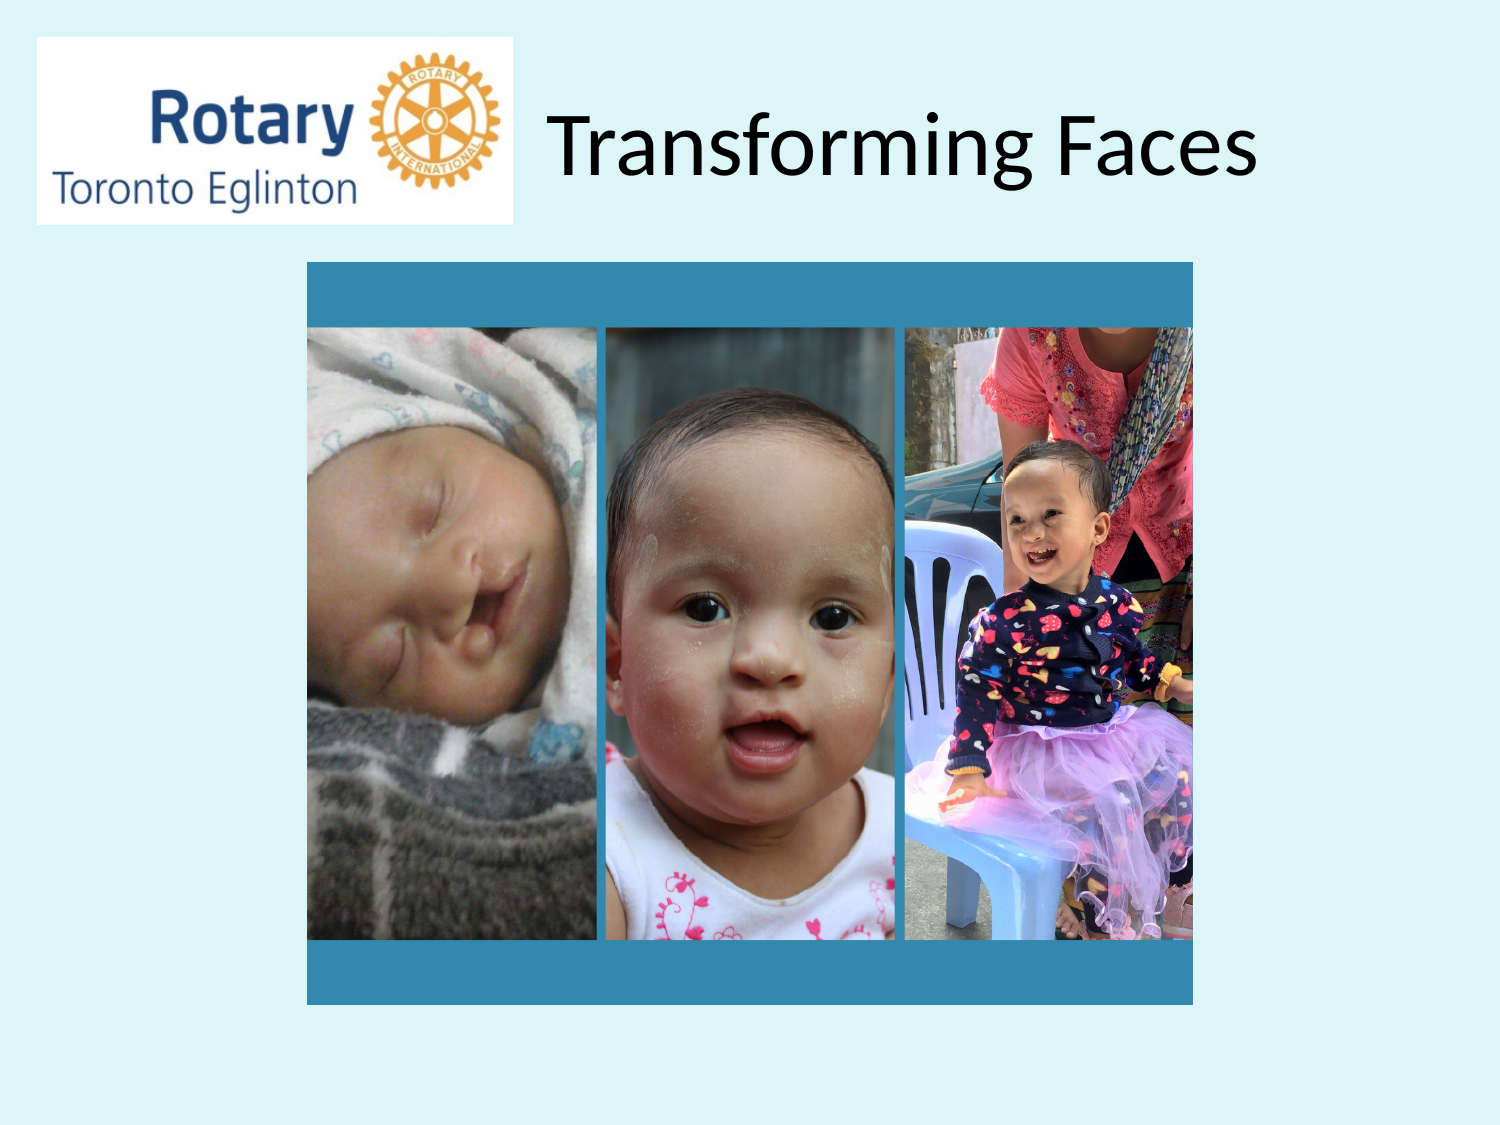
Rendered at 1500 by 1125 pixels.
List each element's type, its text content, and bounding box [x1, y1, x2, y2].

picture [37, 37, 513, 226]
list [306, 262, 1194, 1006]
title Transforming Faces [513, 45, 1275, 233]
